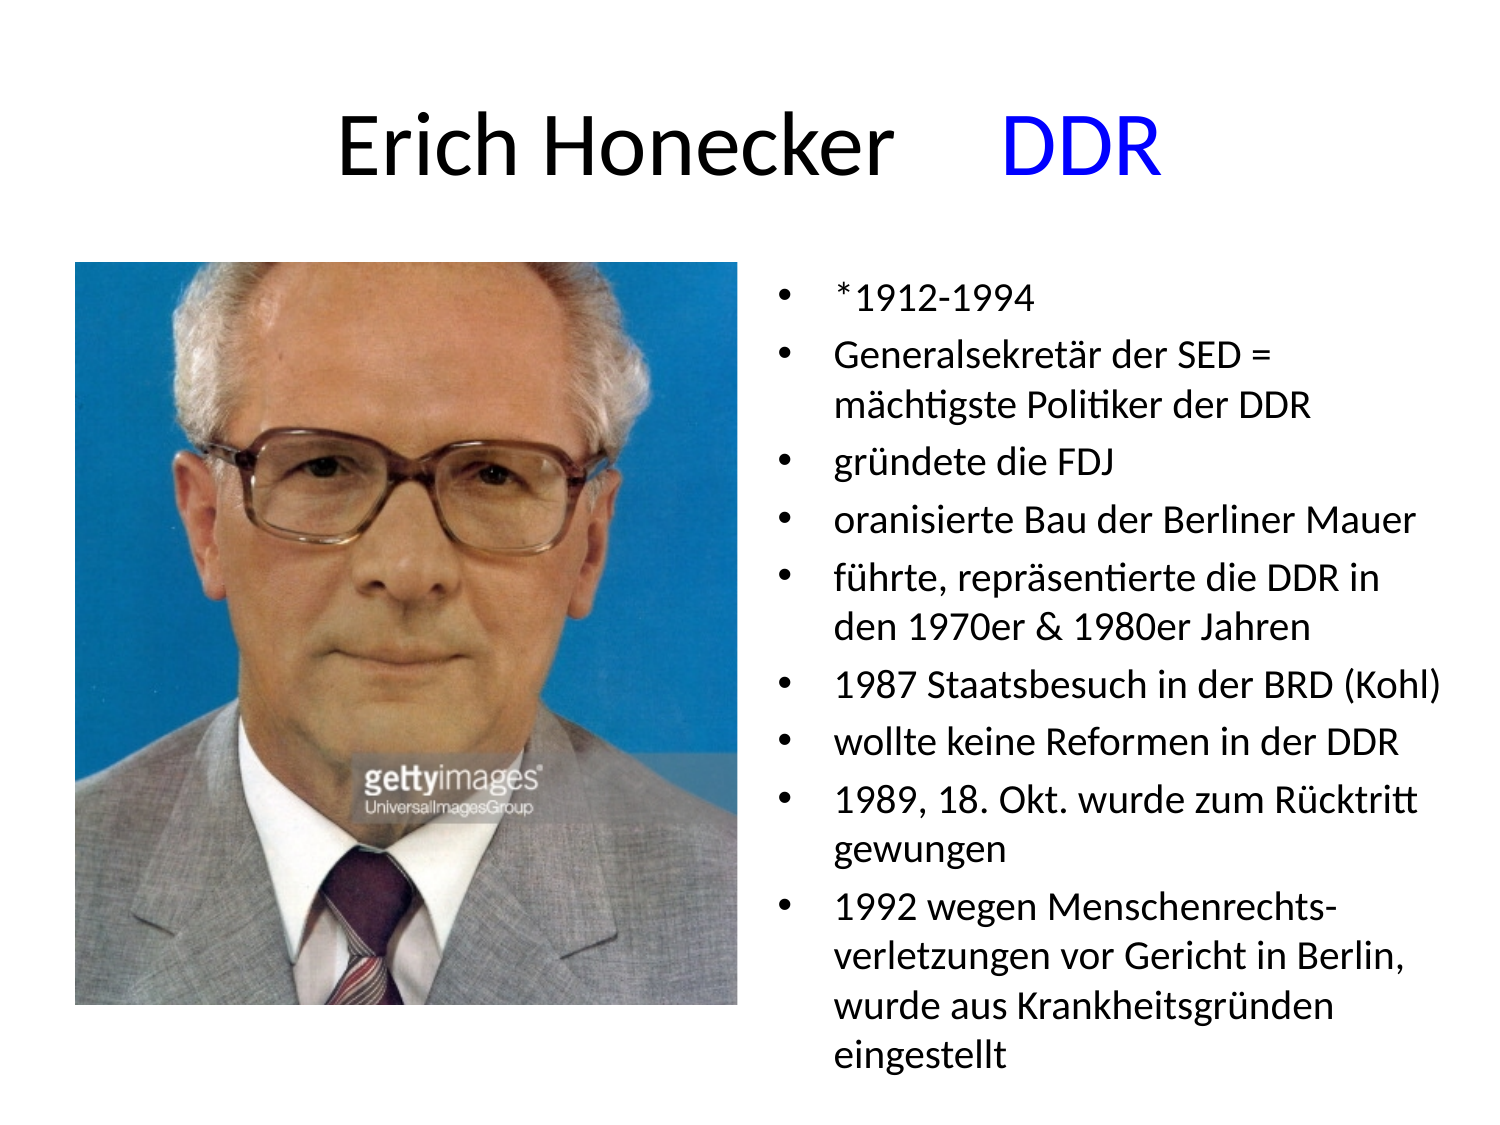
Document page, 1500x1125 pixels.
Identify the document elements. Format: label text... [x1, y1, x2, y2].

list *1912-1994 Generalsekretär der SED = mächtigste Politiker der DDR gründete die FDJ oranisierte Bau der Berliner Mauer führte, repräsentierte die DDR in den 1970er & 1980er Jahren 1987 Staatsbesuch in der BRD (Kohl) wollte keine Reformen in der DDR 1989, 18. Okt. wurde zum Rücktritt gewungen 1992 wegen Menschenrechts-verletzungen vor Gericht in Berlin, wurde aus Krankheitsgründen eingestellt [762, 262, 1468, 1125]
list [74, 262, 738, 1006]
title Erich Honecker DDR [75, 45, 1425, 233]
